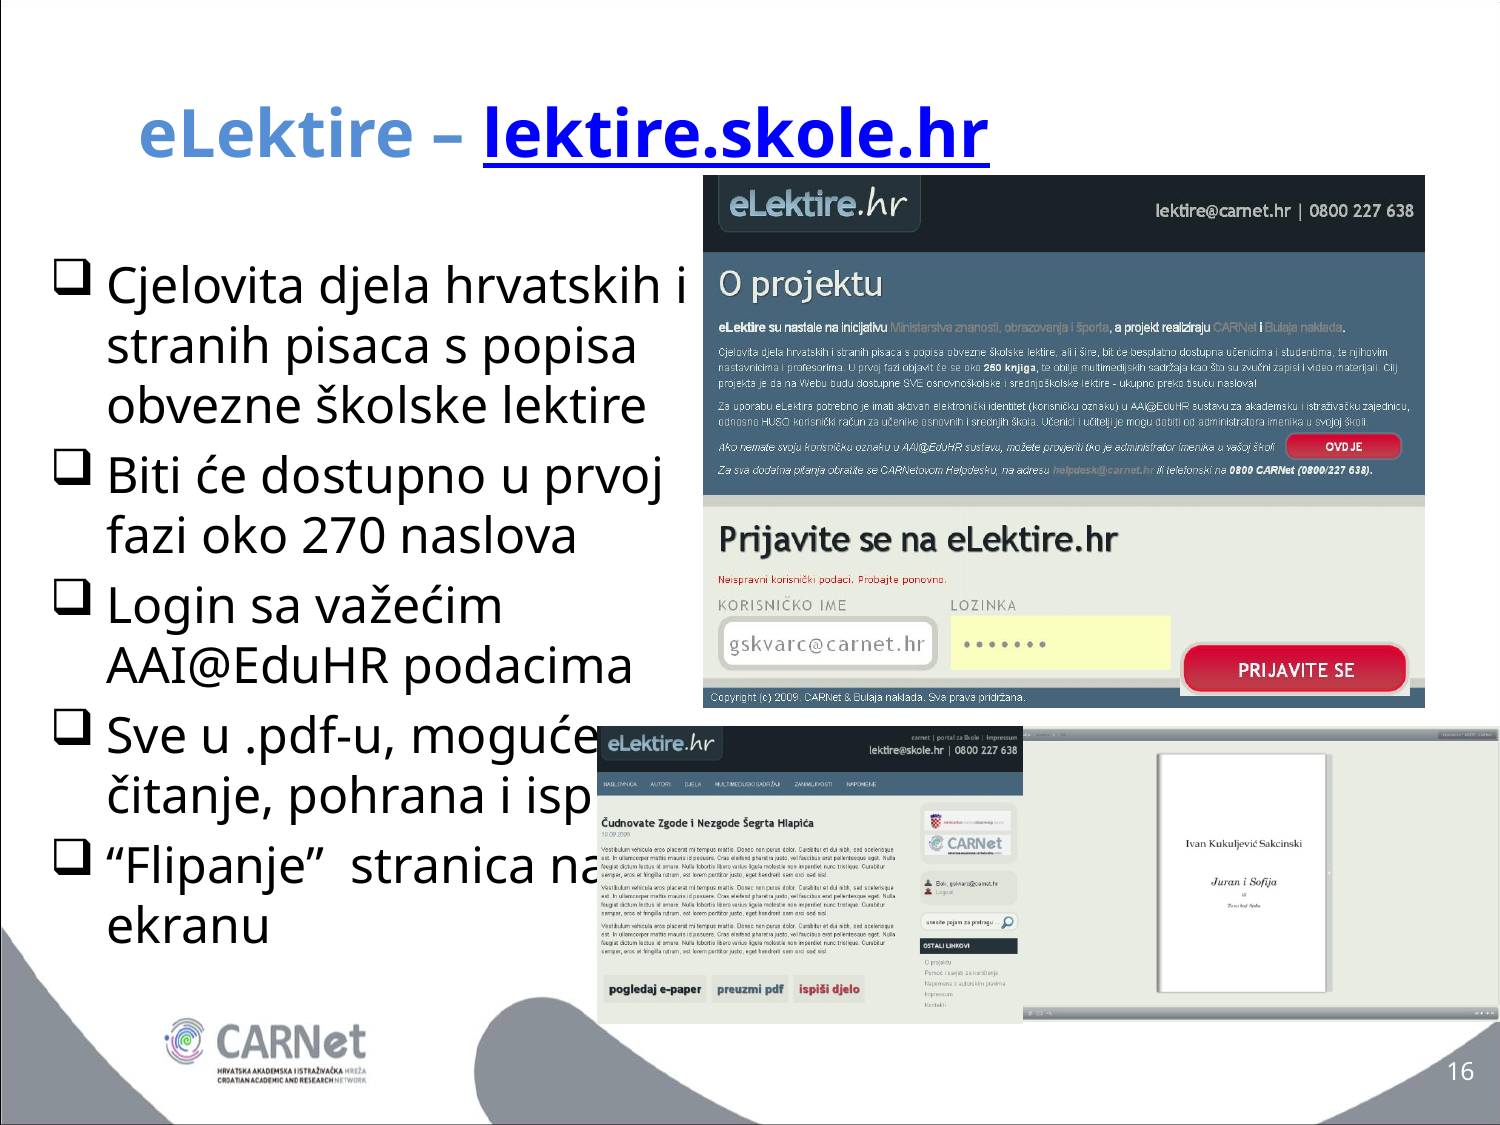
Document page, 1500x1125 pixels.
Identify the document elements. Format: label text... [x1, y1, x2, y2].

list Cjelovita djela hrvatskih i stranih pisaca s popisa obvezne školske lektire Biti će dostupno u prvoj fazi oko 270 naslova Login sa važećim AAI@EduHR podacima Sve u .pdf-u, moguće čitanje, pohrana i ispis “Flipanje” stranica na ekranu [34, 245, 720, 999]
slide_number 16 [1124, 1042, 1475, 1103]
picture [0, 0, 1500, 1125]
title eLektire – lektire.skole.hr [123, 42, 1475, 231]
